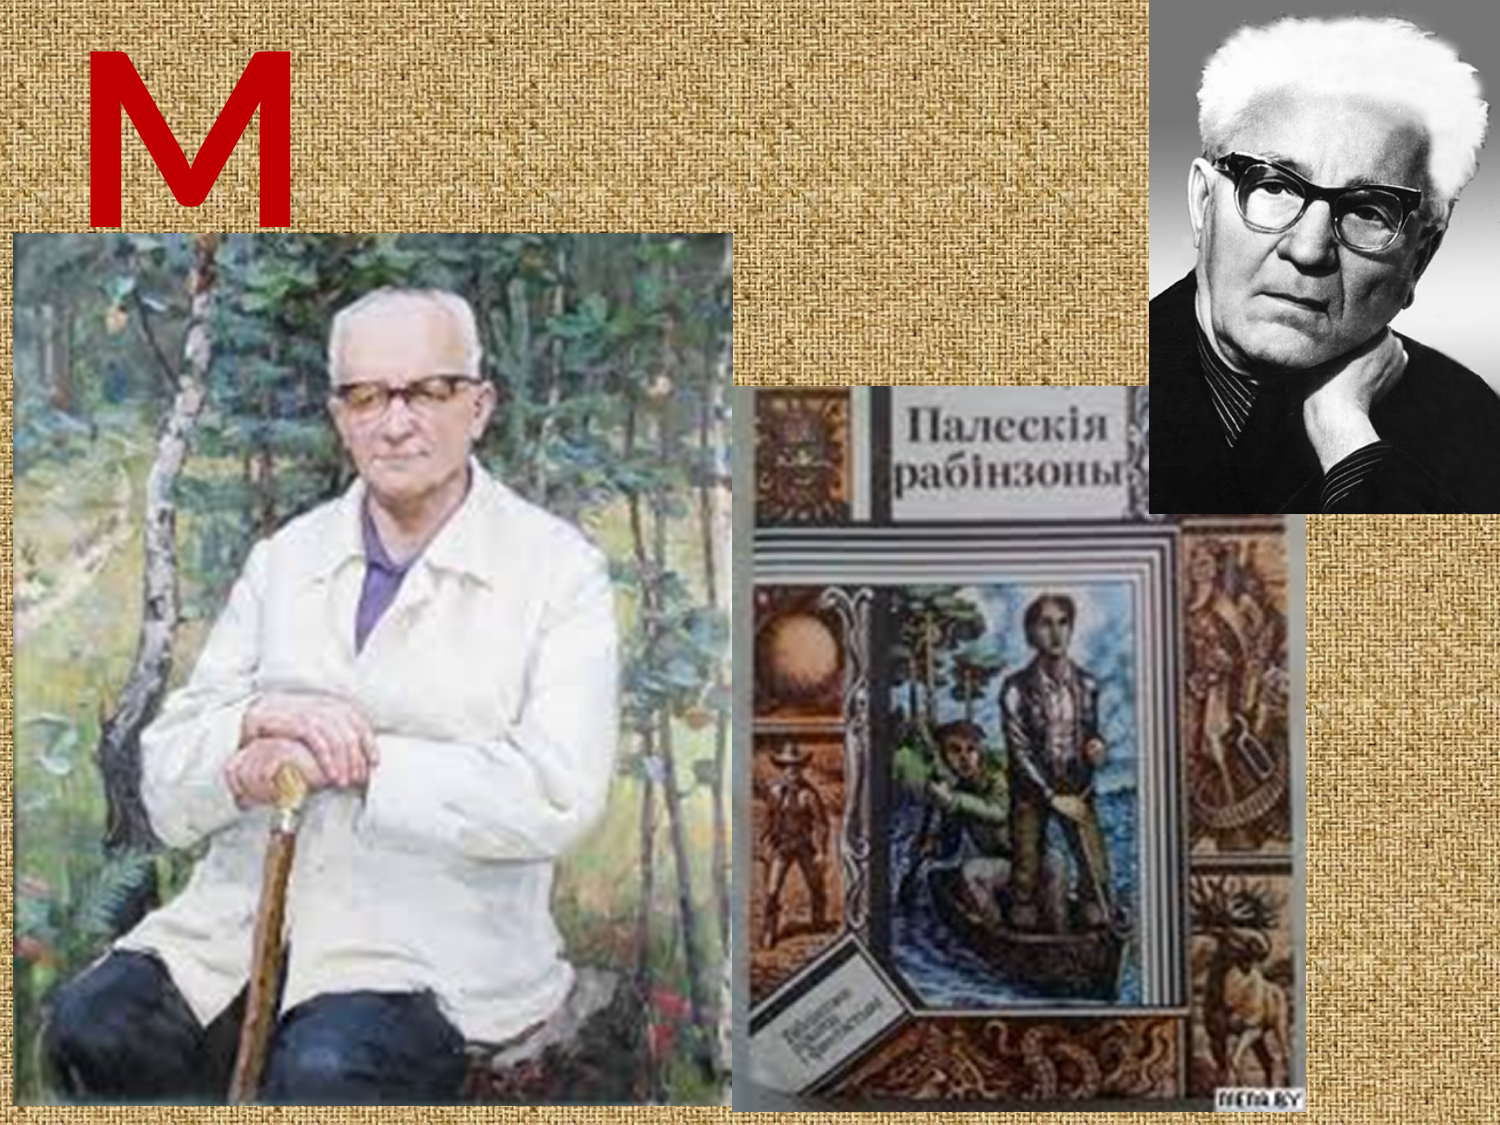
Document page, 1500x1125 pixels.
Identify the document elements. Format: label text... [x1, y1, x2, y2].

picture [0, 0, 1500, 1125]
text_box М [24, 24, 358, 213]
